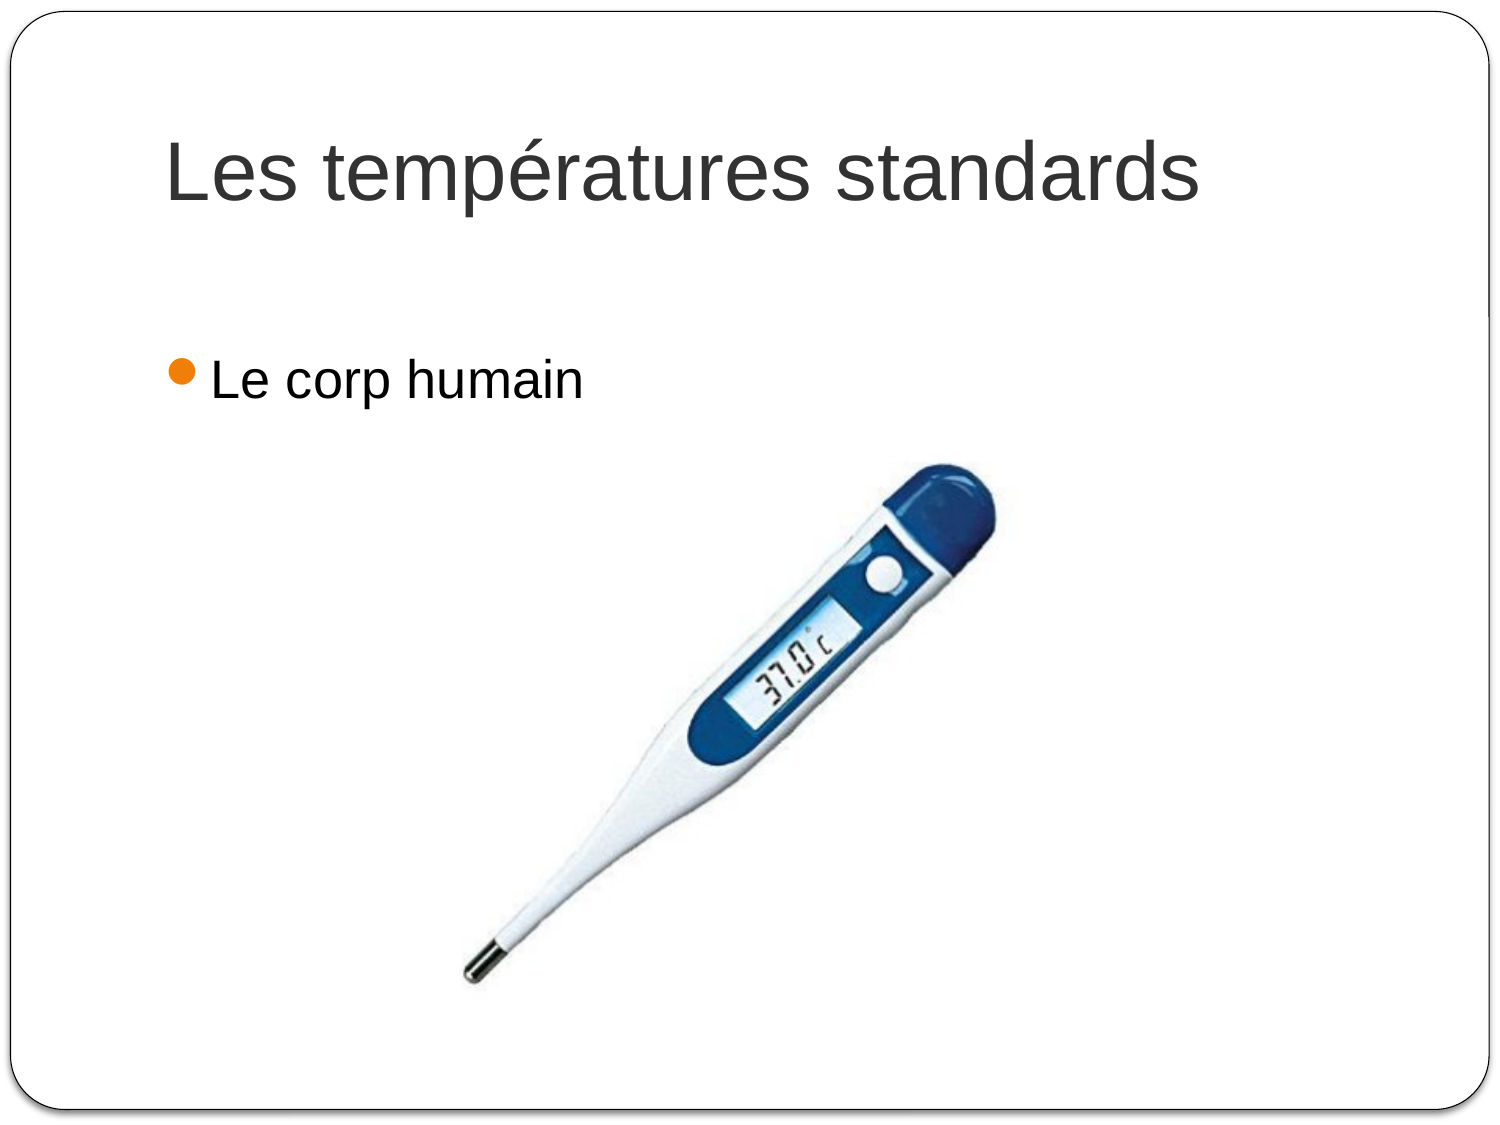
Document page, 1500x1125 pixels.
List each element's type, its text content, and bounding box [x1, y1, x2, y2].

picture [437, 437, 1063, 1018]
list Le corp humain [150, 337, 1425, 438]
title Les températures standards [150, 45, 1425, 233]
